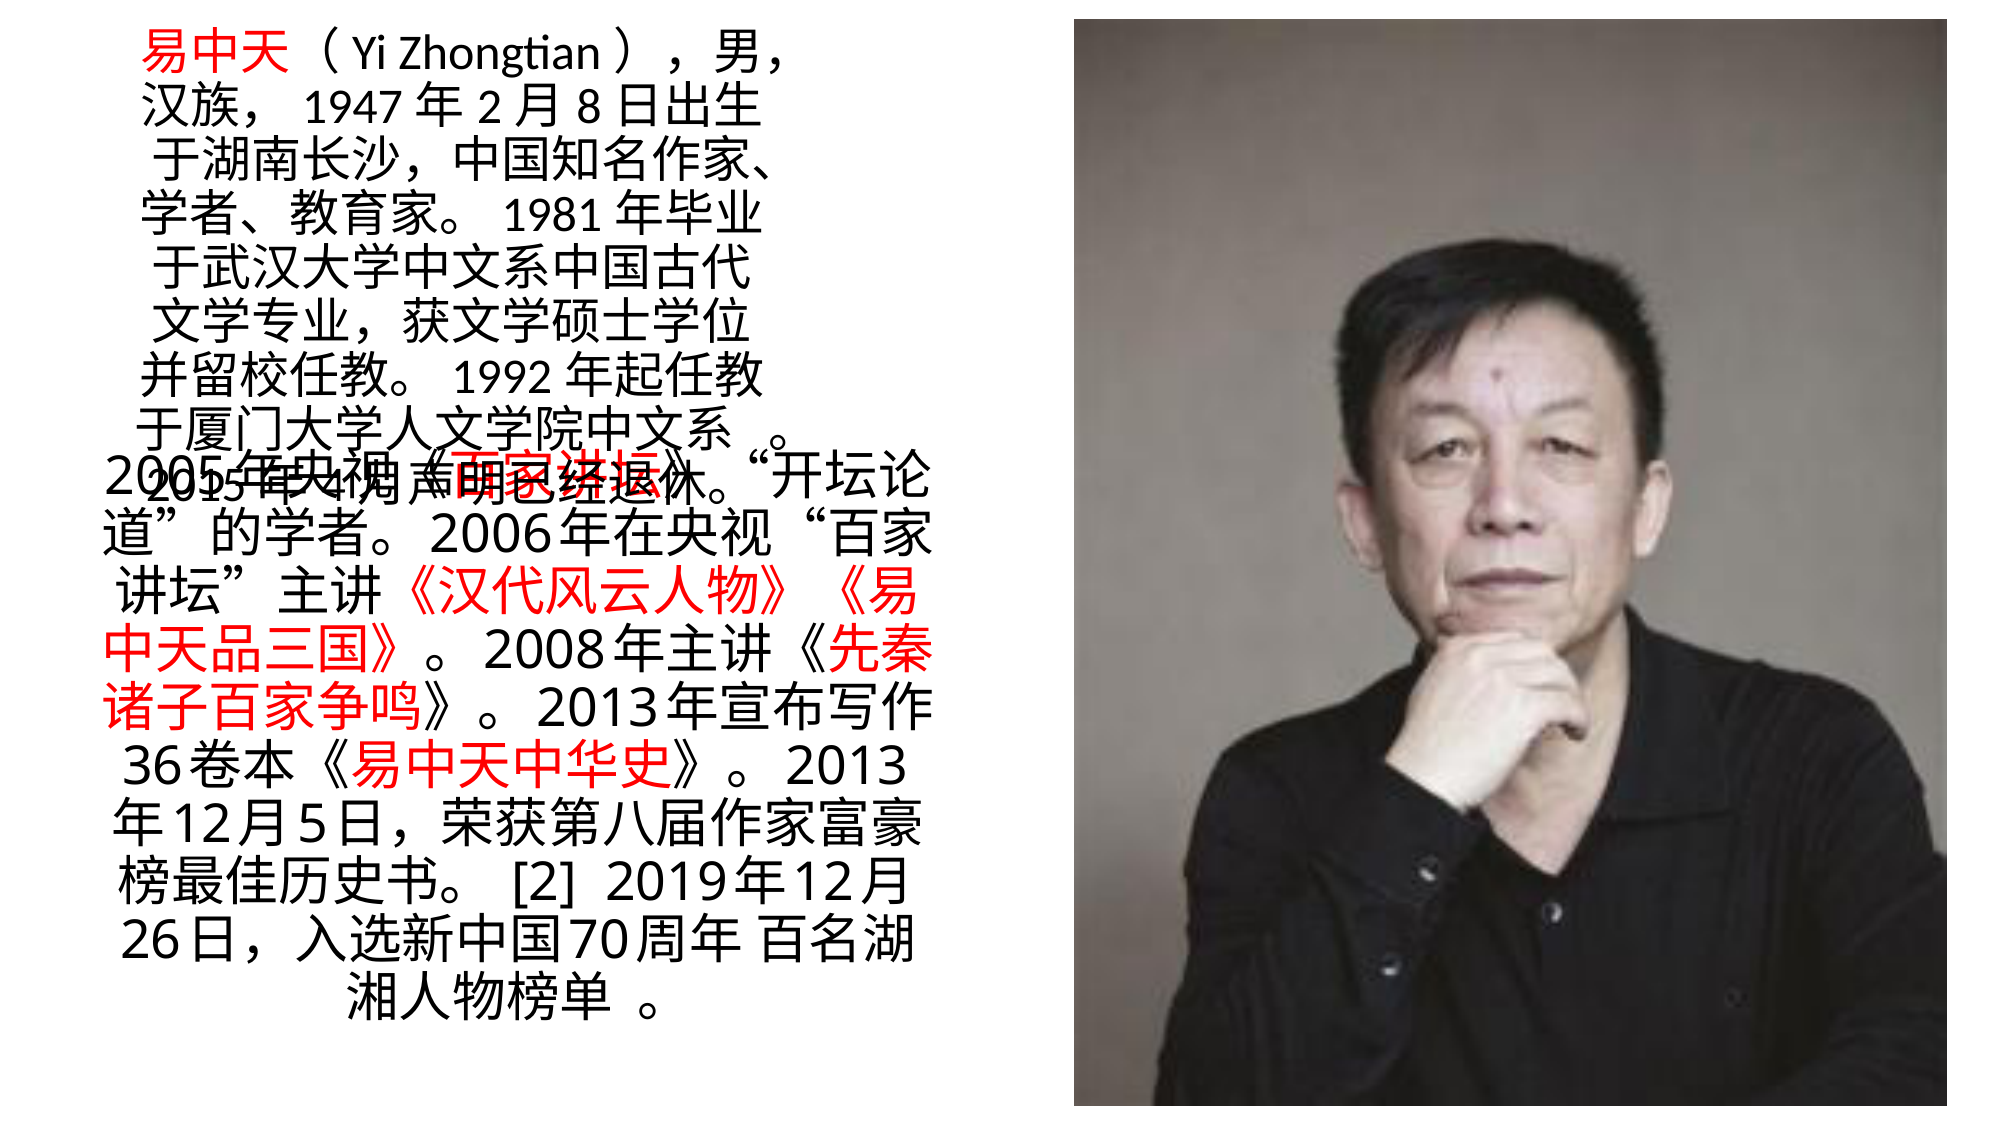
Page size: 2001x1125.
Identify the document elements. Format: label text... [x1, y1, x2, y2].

picture [1074, 19, 1947, 1106]
text_box 易中天（Yi Zhongtian），男，汉族，1947年2月8日出生于湖南长沙，中国知名作家、学者、教育家。1981年毕业于武汉大学中文系中国古代文学专业，获文学硕士学位并留校任教。1992年起任教于厦门大学人文学院中文系 。2015年4月声明已经退休。 [113, 19, 790, 577]
text_box 2005年央视《百家讲坛》“开坛论道”的学者。2006年在央视“百家讲坛”主讲《汉代风云人物》《易中天品三国》。2008年主讲《先秦诸子百家争鸣》。2013年宣布写作36卷本《易中天中华史》。2013年12月5日，荣获第八届作家富豪榜最佳历史书。 [2] 2019年12月26日，入选新中国70周年 百名湖湘人物榜单 。 [86, 437, 950, 1036]
